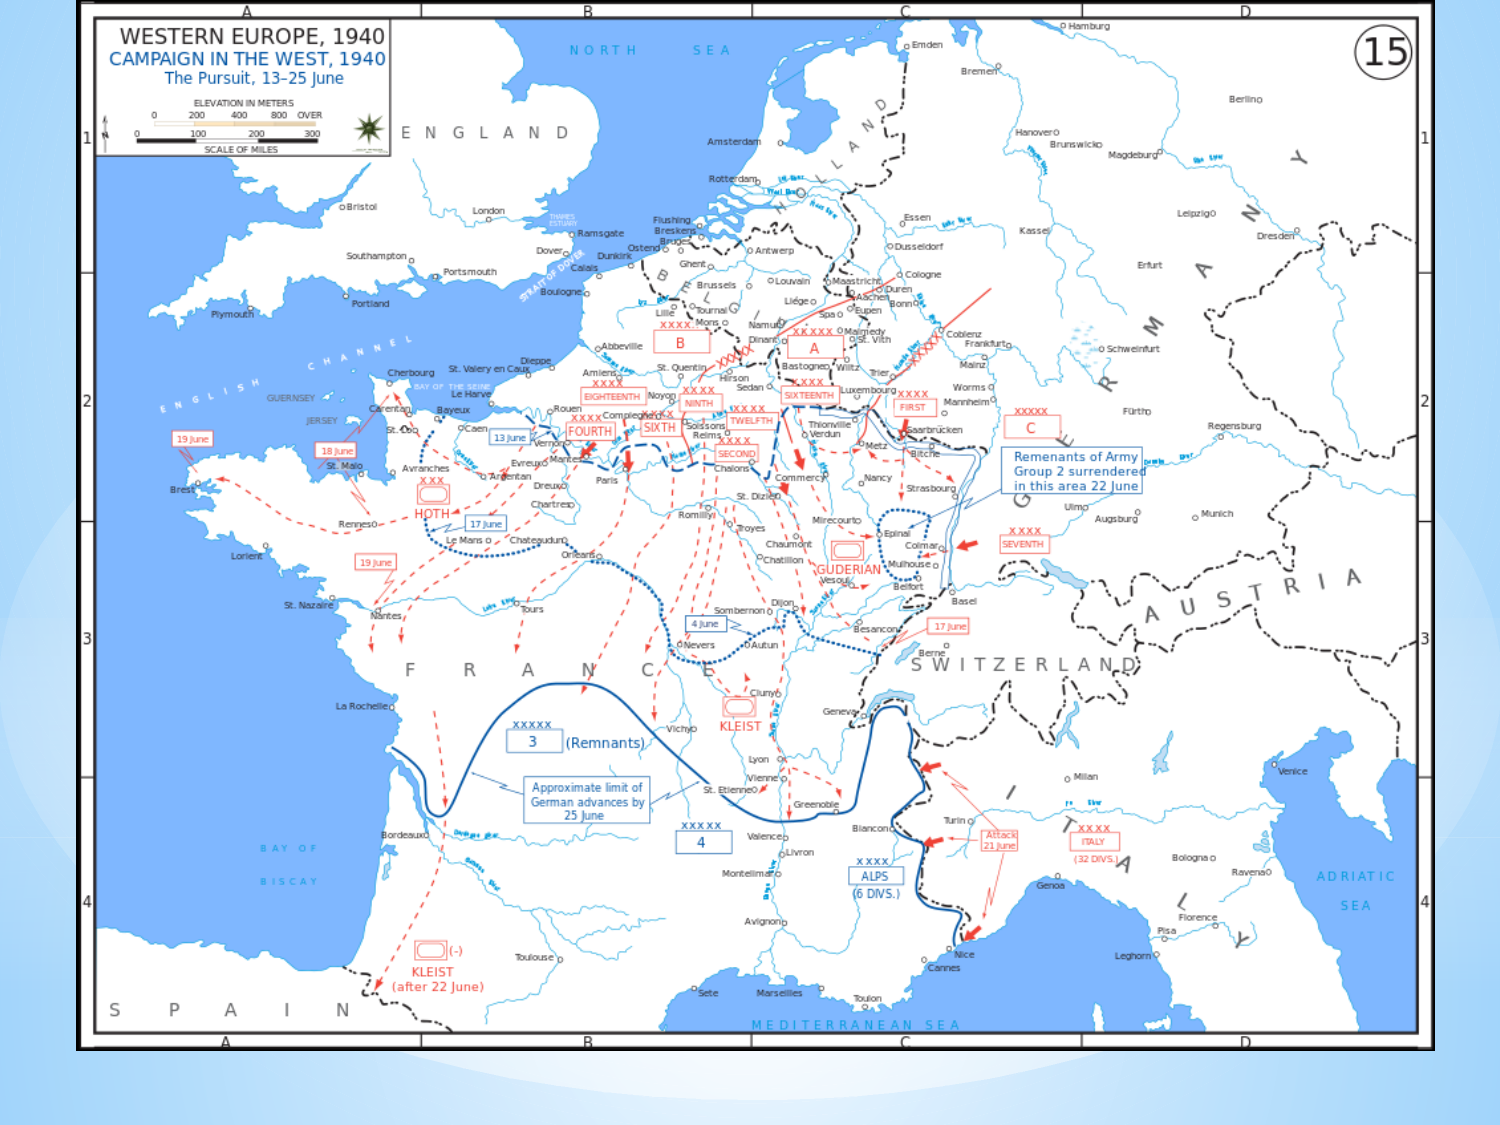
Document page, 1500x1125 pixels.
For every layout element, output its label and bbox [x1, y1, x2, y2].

picture [76, 0, 1435, 1051]
